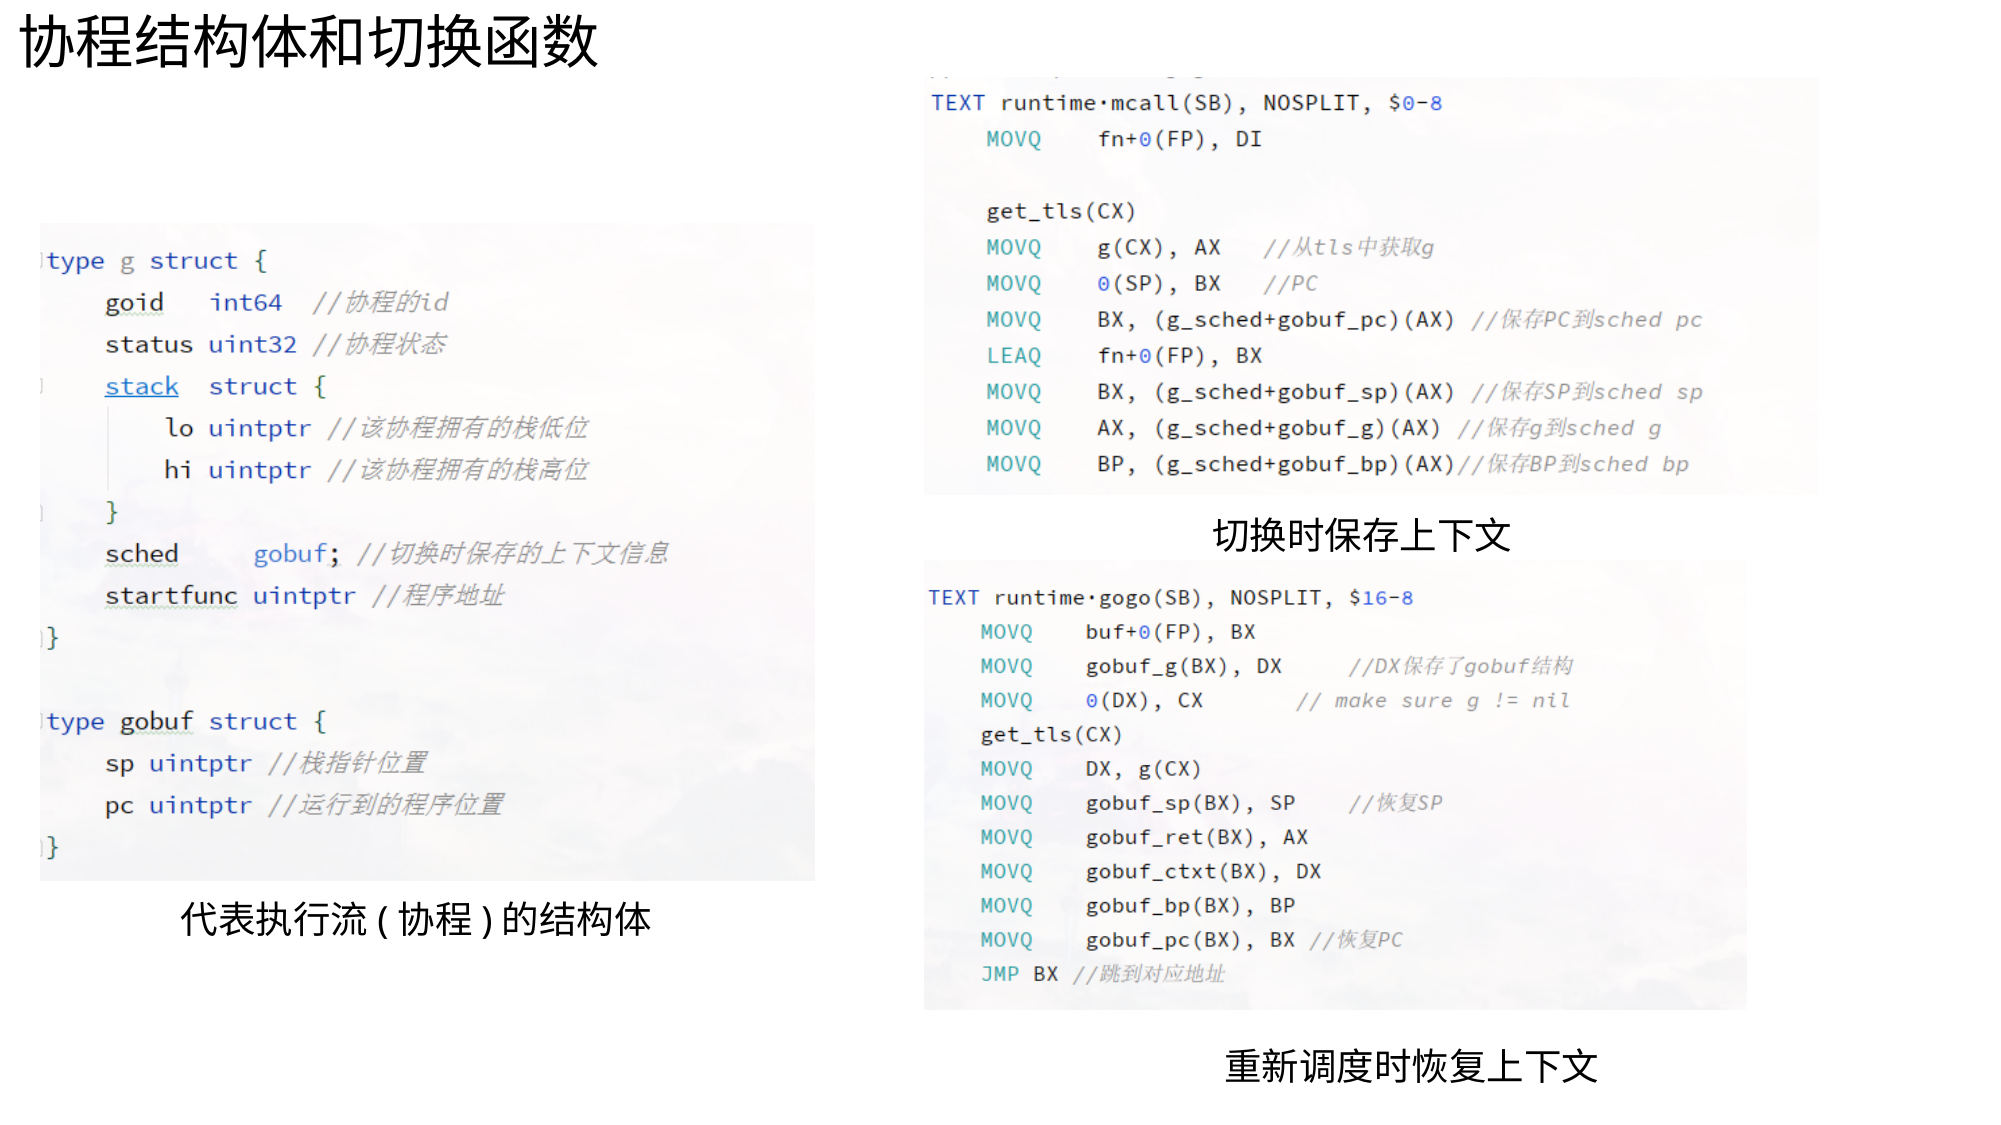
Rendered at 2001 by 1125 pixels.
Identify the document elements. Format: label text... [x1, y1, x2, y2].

text_box 协程结构体和切换函数 [2, 0, 1577, 83]
picture [924, 77, 1819, 495]
text_box 重新调度时恢复上下文 [1209, 1035, 1983, 1096]
picture [924, 560, 1747, 1010]
picture [40, 223, 815, 881]
text_box 代表执行流(协程)的结构体 [166, 888, 762, 949]
text_box 切换时保存上下文 [1197, 505, 1959, 565]
